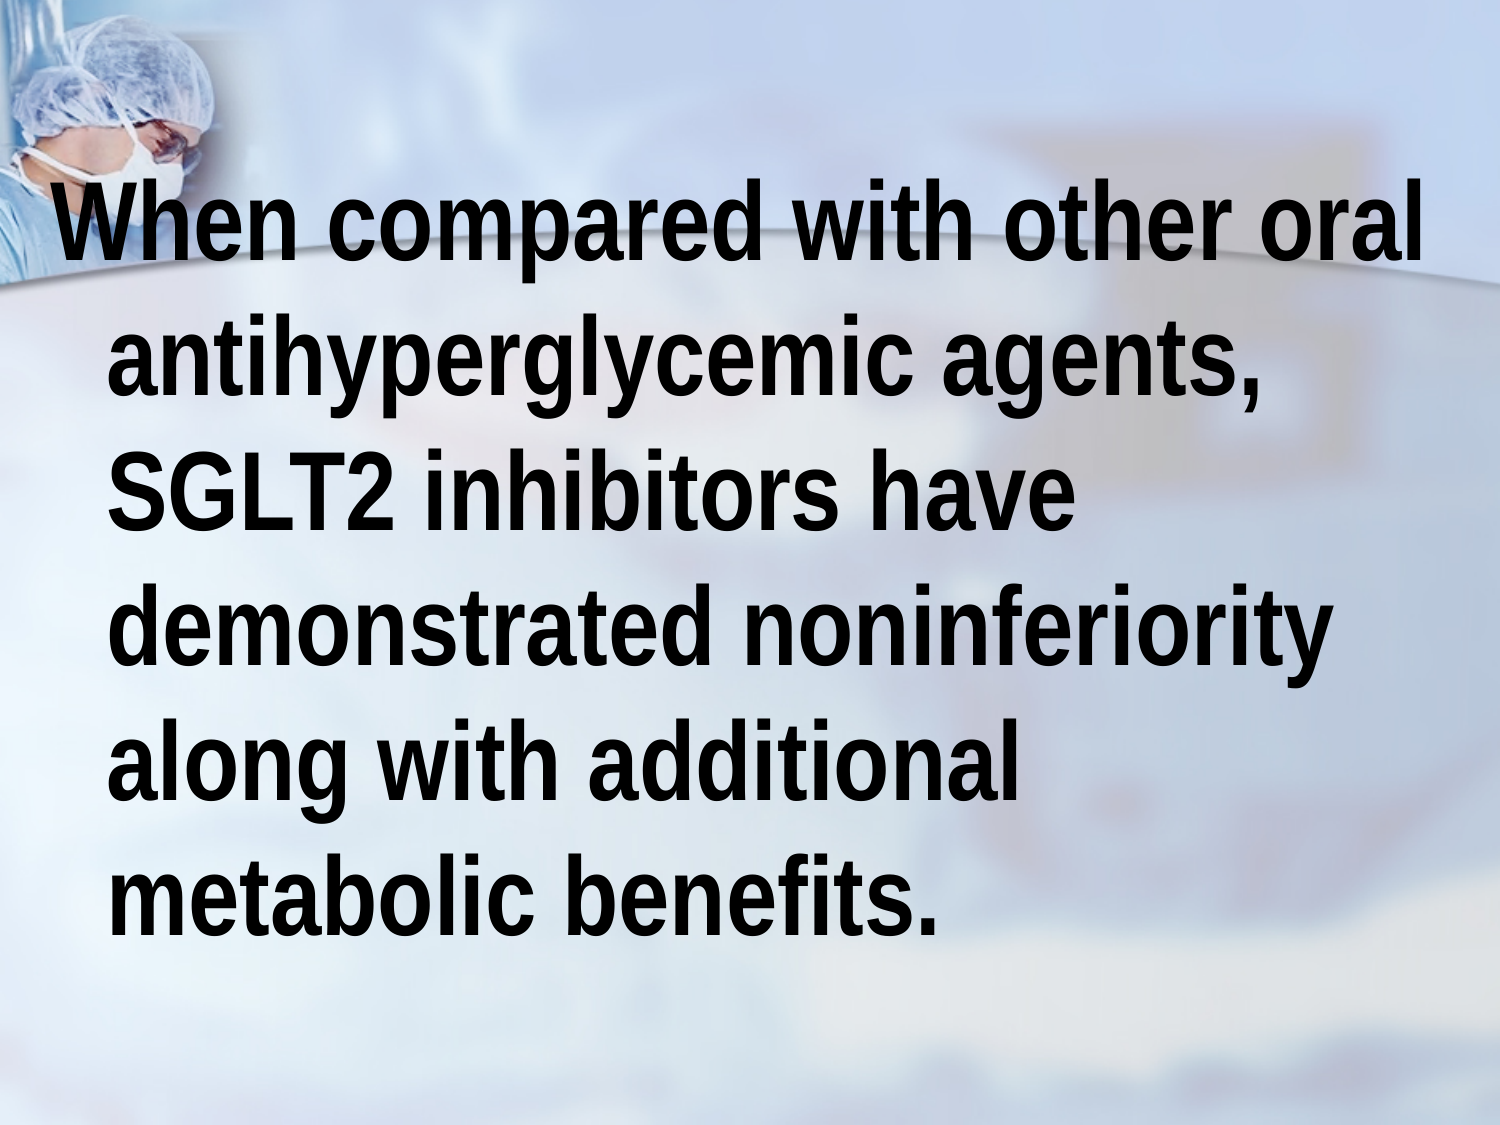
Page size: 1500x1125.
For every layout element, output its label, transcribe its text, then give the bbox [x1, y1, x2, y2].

list When compared with other oral antihyperglycemic agents, SGLT2 inhibitors have demonstrated noninferiority along with additional metabolic benefits. [34, 140, 1477, 1102]
picture [0, 0, 1500, 1125]
